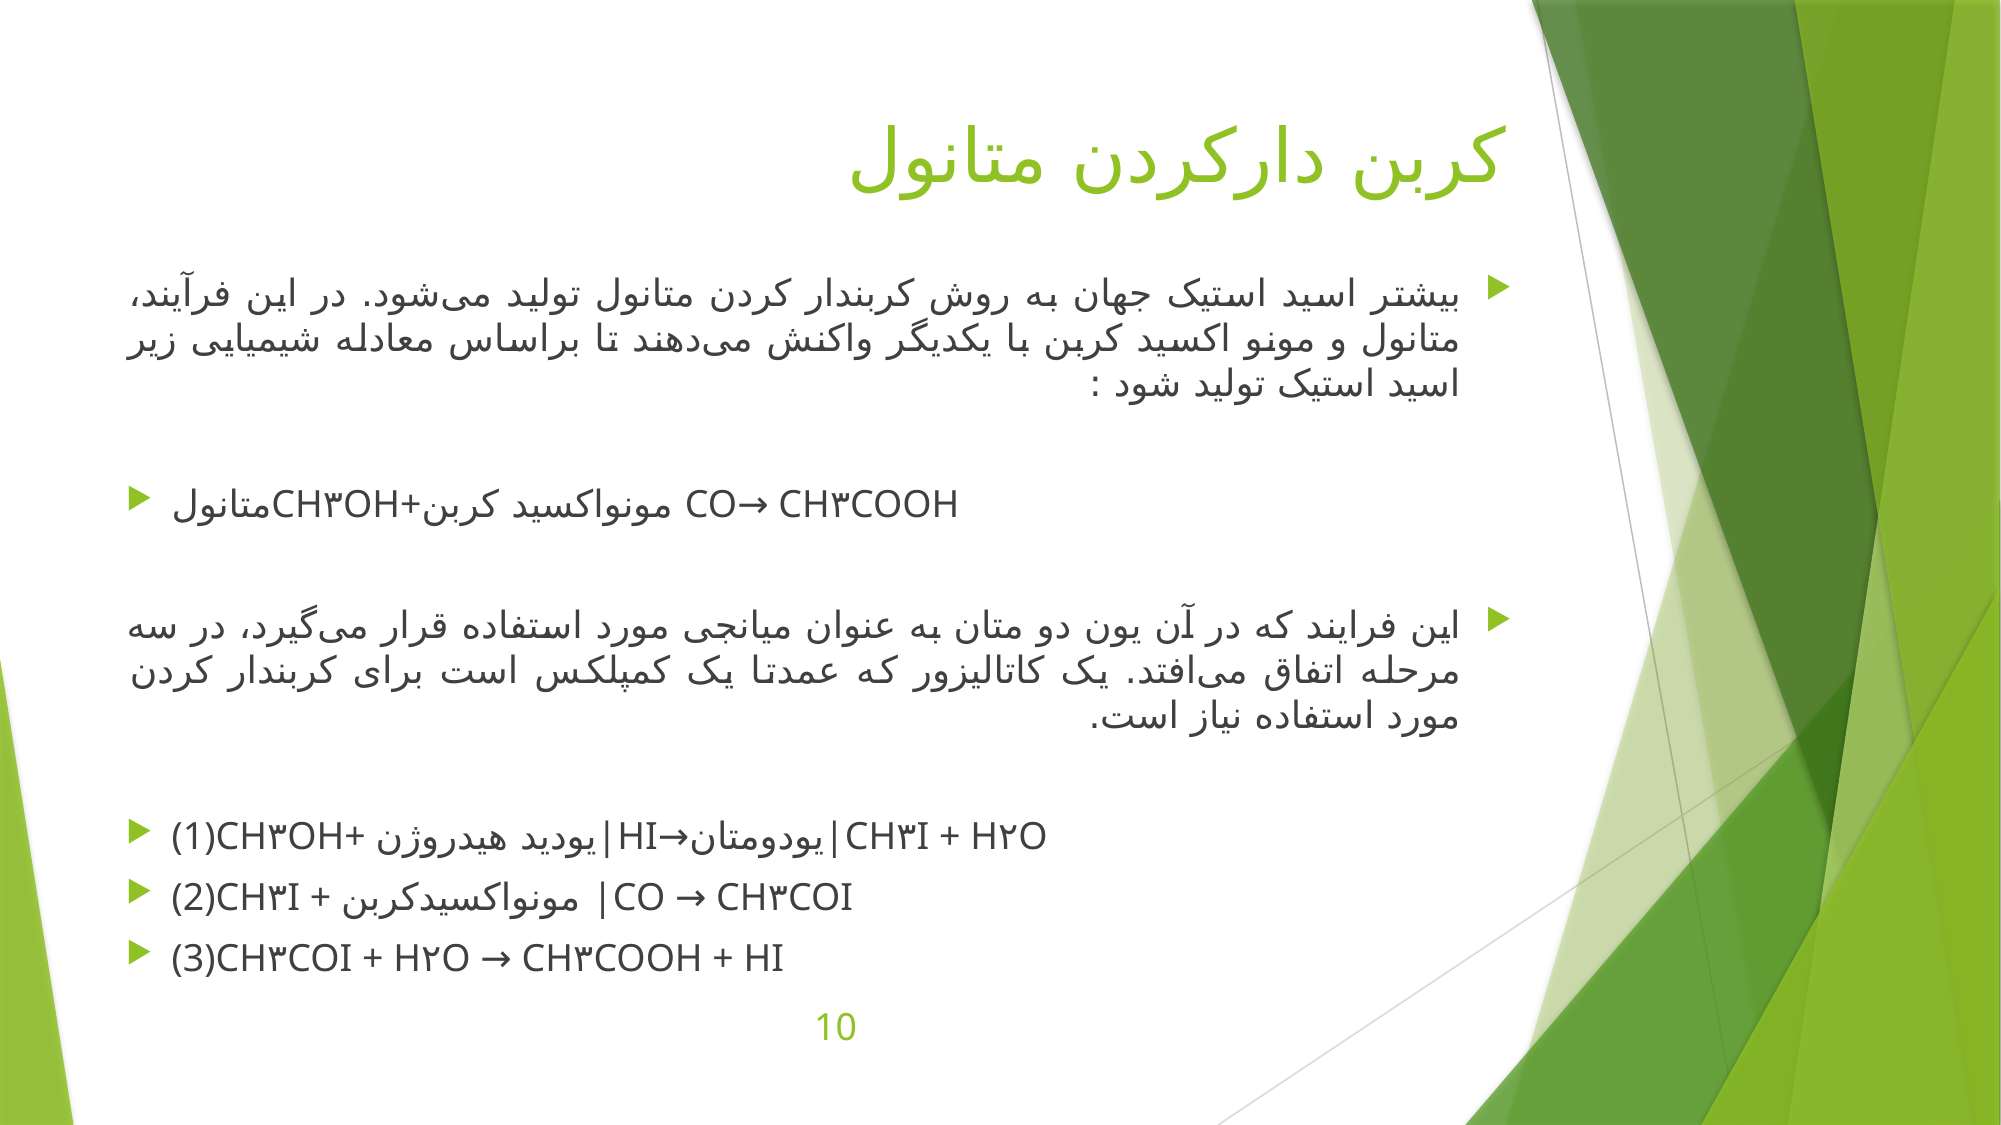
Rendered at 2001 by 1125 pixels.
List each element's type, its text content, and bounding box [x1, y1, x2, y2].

list بیشتر اسید استیک جهان به روش کربندار کردن متانول تولید می‌شود. در این فرآیند، متانول و مونو اکسید کربن با یکدیگر واکنش می‌دهند تا براساس معادله شیمیایی زیر اسید استیک تولید شود : متانولCH۳OH+مونواکسید کربن CO→ CH۳COOH این فرایند که در آن یون دو متان به عنوان میانجی مورد استفاده قرار می‌گیرد، در سه مرحله اتفاق می‌افتد. یک کاتالیزور که عمدتا یک کمپلکس است برای کربندار کردن مورد استفاده نیاز است. (1)CH۳OH+ یودید هیدروژن|HI→یودومتان|CH۳I + H۲O (2)CH۳I + مونواکسیدکربن |CO → CH۳COI (3)CH۳COI + H۲O → CH۳COOH + HI [111, 200, 1522, 991]
title کربن دارکردن متانول [111, 99, 1522, 200]
slide_number 10 [760, 998, 873, 1059]
